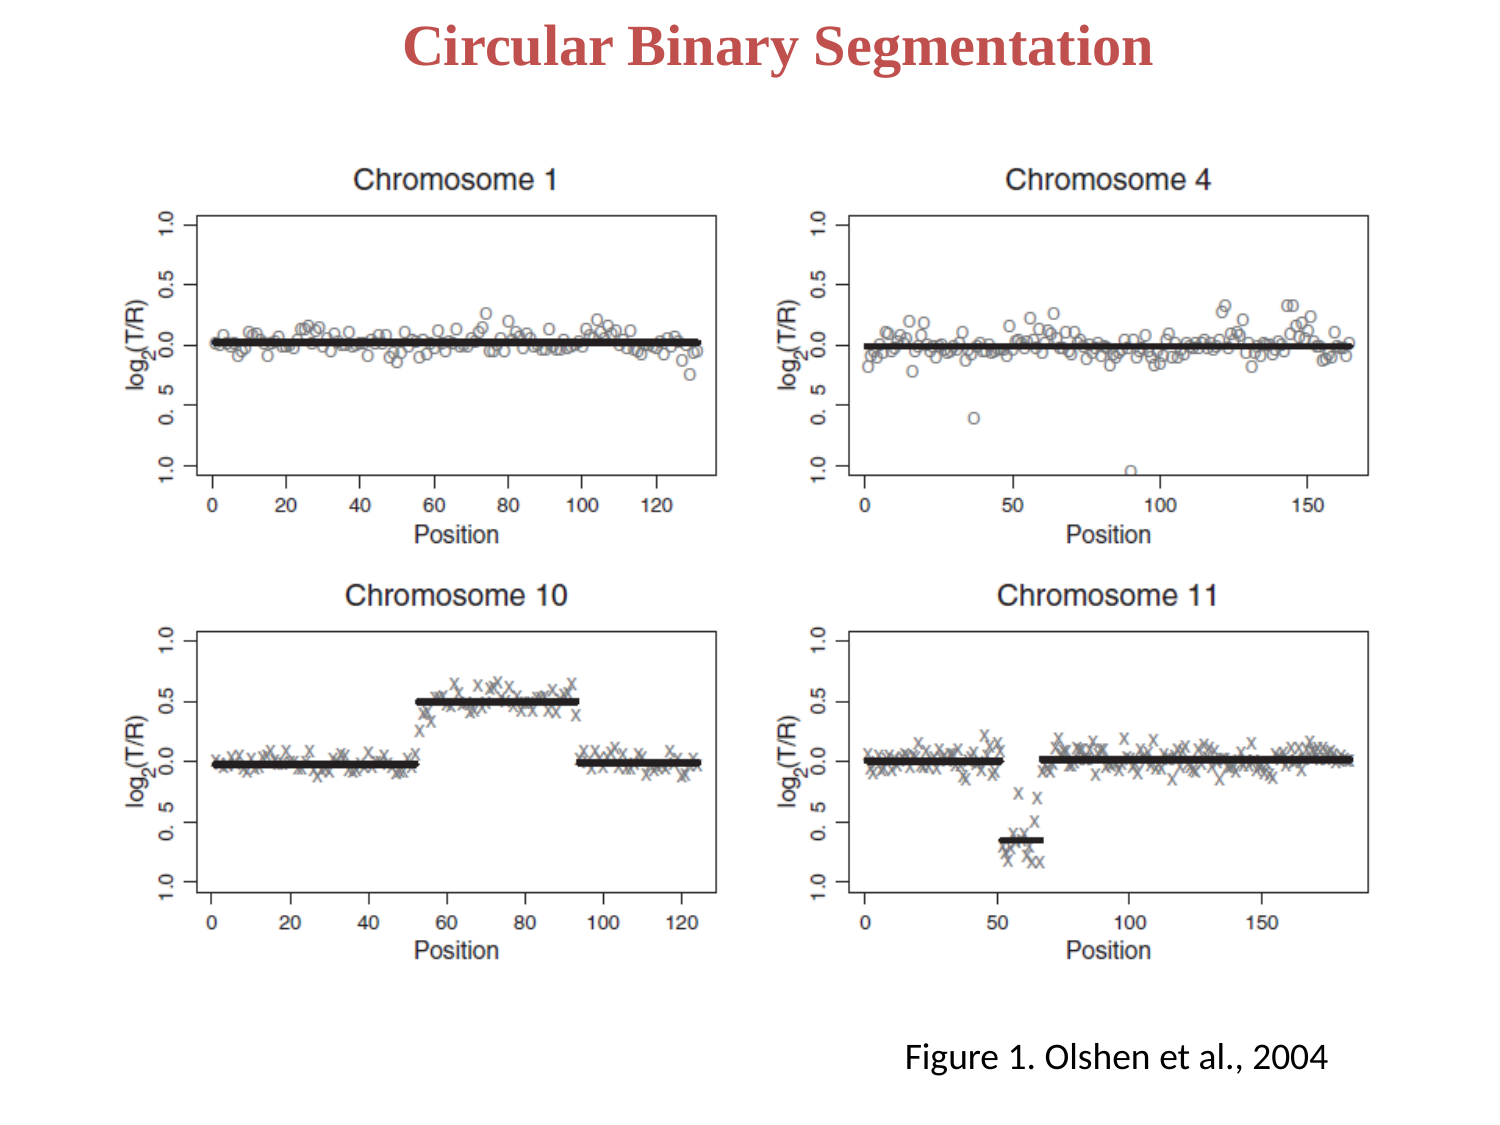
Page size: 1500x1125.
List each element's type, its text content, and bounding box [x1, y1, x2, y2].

text_box Circular Binary Segmentation [387, 0, 1170, 85]
text_box Figure 1. Olshen et al., 2004 [890, 1024, 1344, 1085]
picture [62, 134, 1413, 976]
